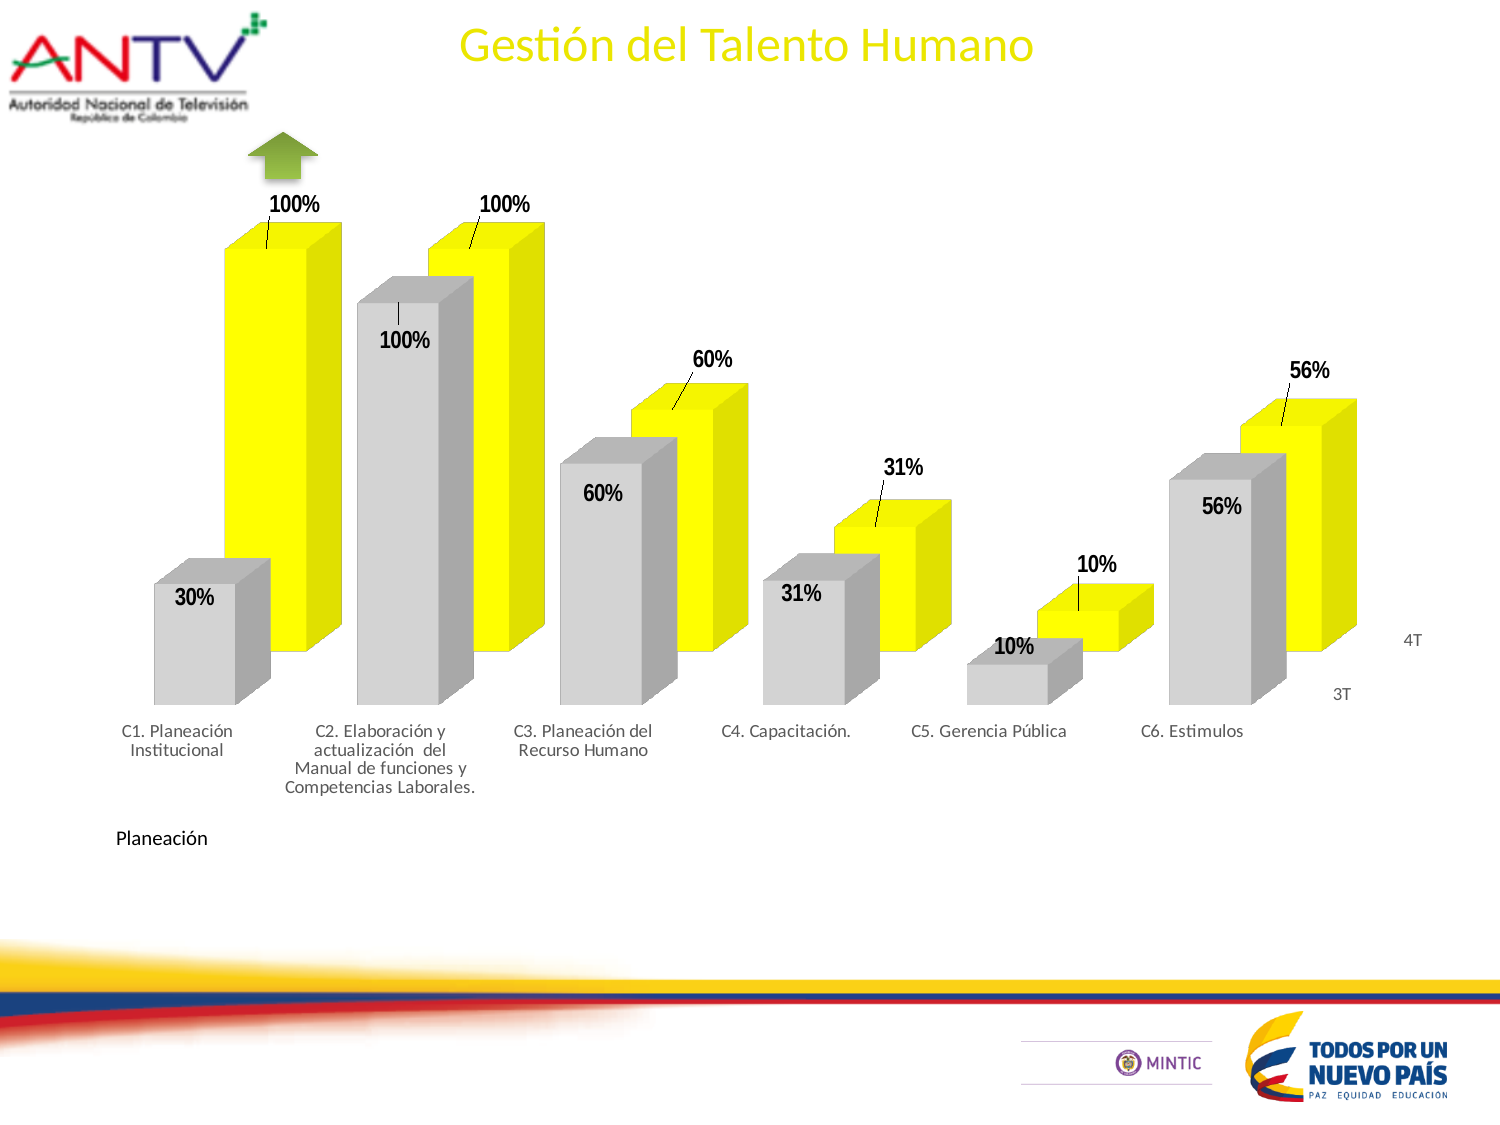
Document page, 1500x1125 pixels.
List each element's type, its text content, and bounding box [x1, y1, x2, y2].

picture [0, 4, 281, 131]
chart [29, 188, 1483, 811]
picture [0, 939, 1500, 1102]
text_box Gestión del Talento Humano [444, 3, 1053, 73]
text_box [247, 132, 319, 180]
text_box Planeación [101, 819, 290, 858]
